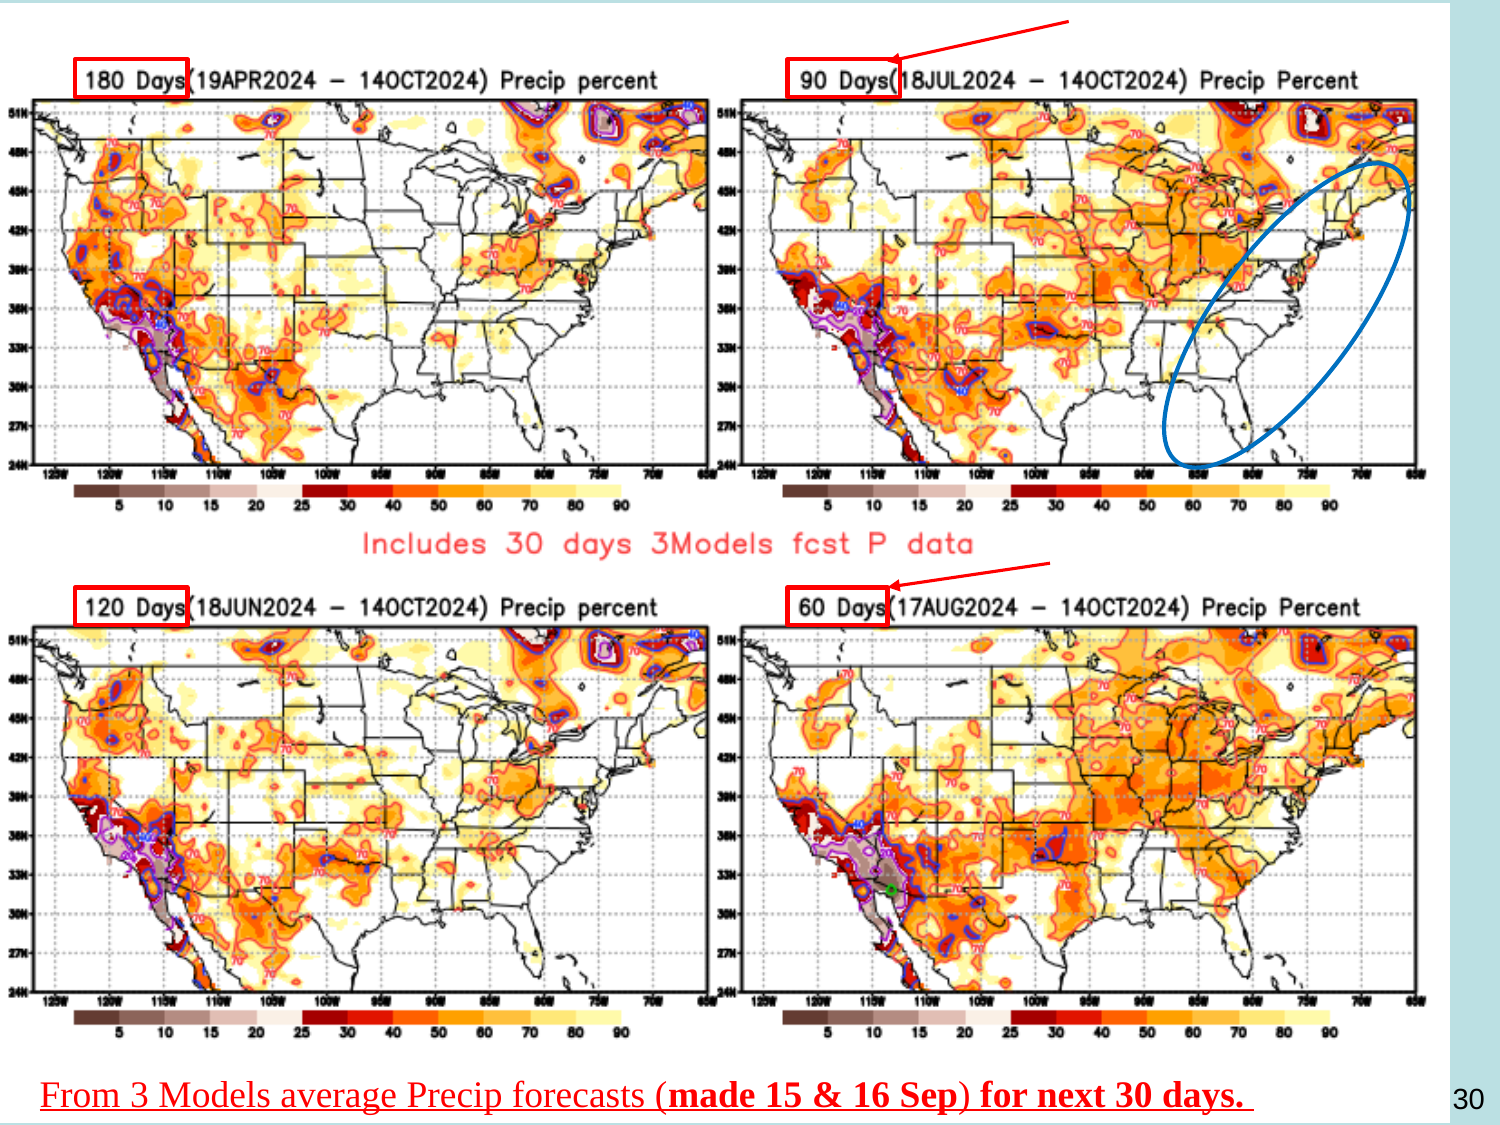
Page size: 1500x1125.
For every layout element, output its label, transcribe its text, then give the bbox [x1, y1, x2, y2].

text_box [887, 562, 1051, 588]
slide_number 30 [1454, 1072, 1500, 1124]
picture [0, 2, 1450, 1124]
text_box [887, 21, 1069, 62]
